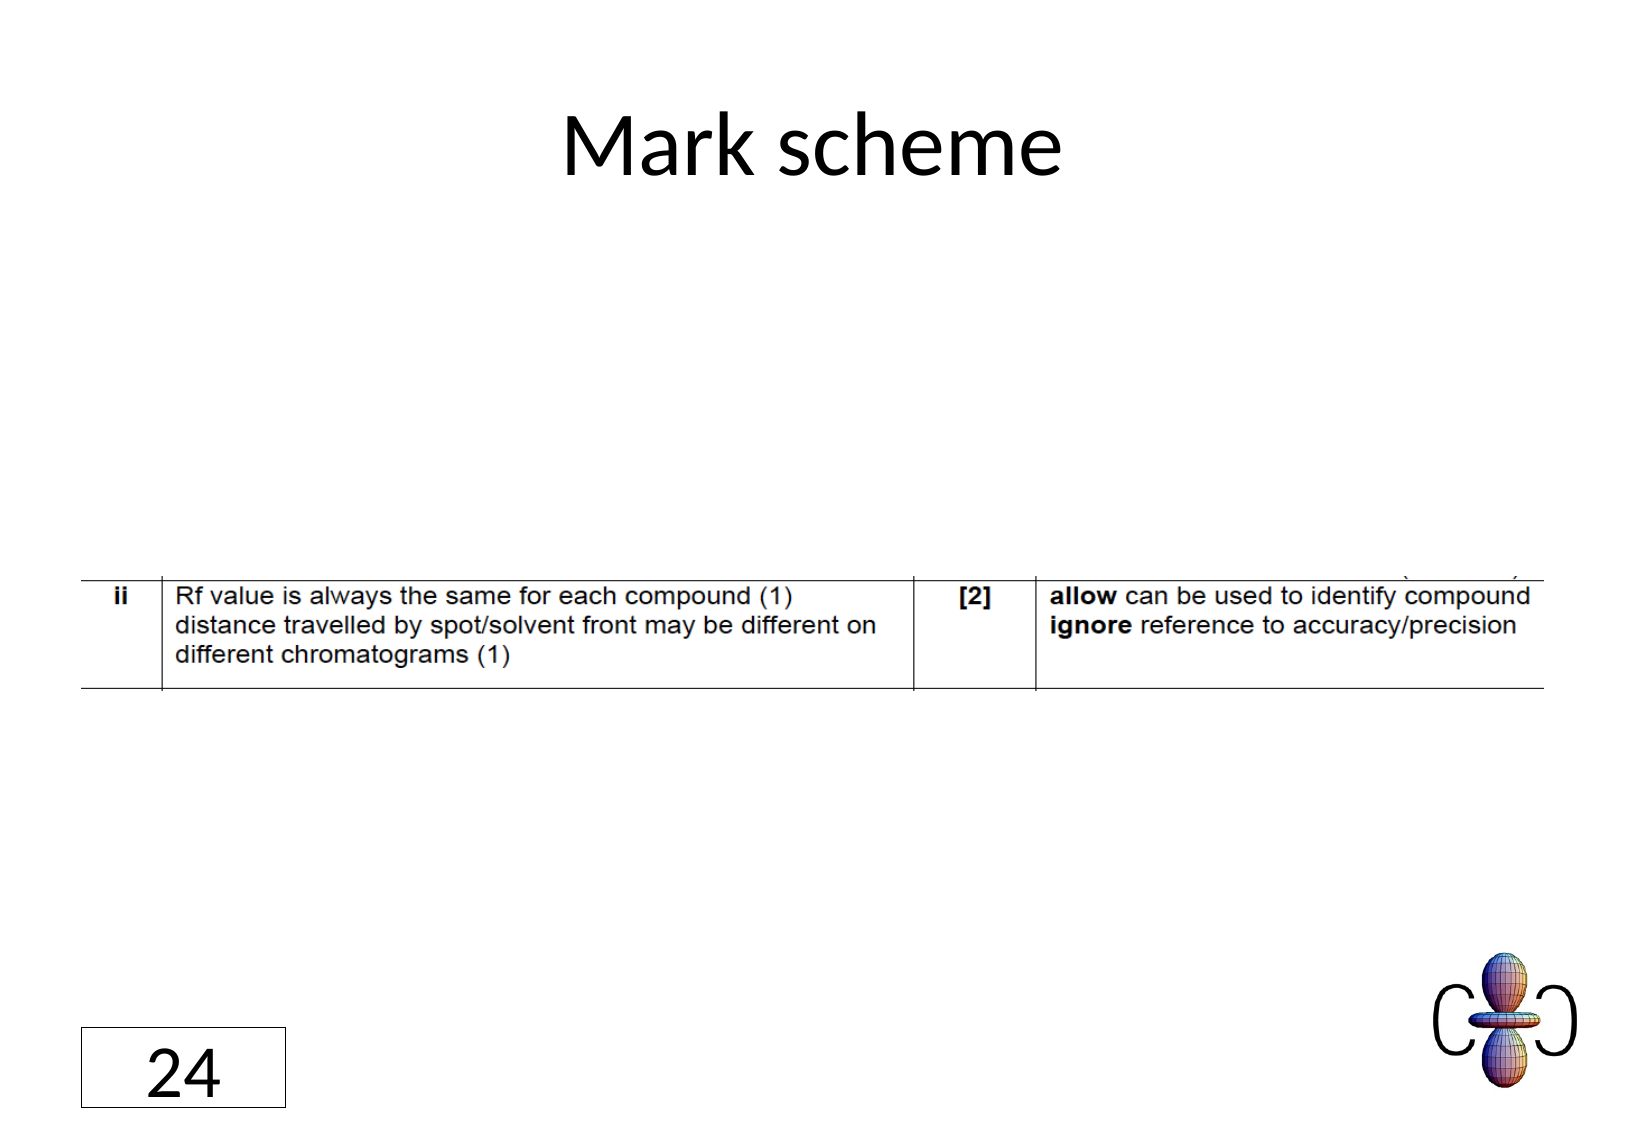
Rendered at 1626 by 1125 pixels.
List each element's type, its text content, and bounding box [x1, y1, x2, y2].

title Mark scheme [81, 45, 1544, 233]
picture [1383, 909, 1625, 1123]
slide_number 24 [81, 1027, 286, 1108]
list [80, 262, 1544, 1006]
